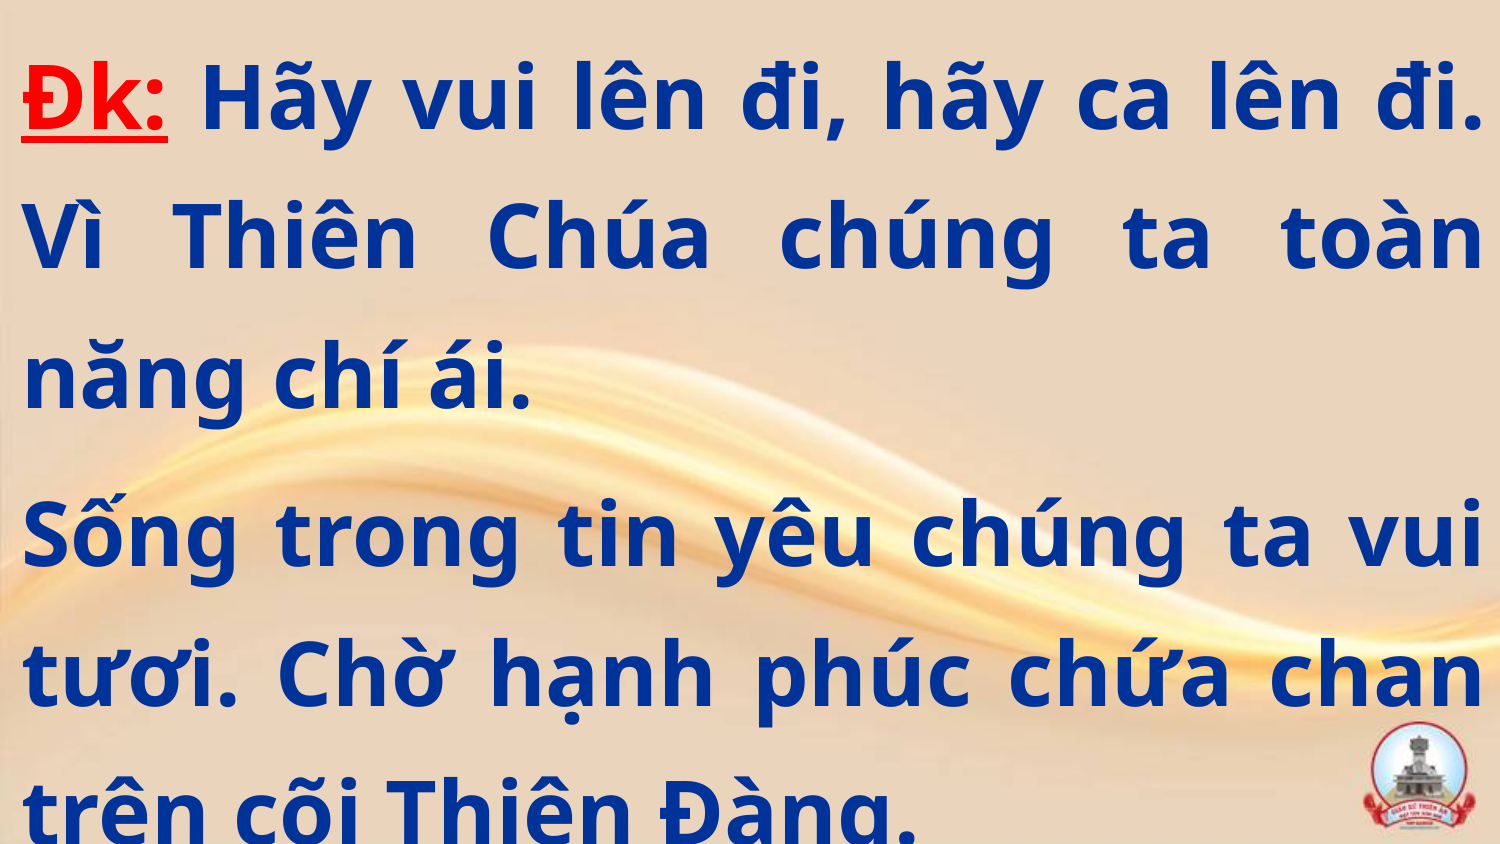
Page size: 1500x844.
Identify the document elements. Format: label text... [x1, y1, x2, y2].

list Đk: Hãy vui lên đi, hãy ca lên đi. Vì Thiên Chúa chúng ta toàn năng chí ái. Sống trong tin yêu chúng ta vui tươi. Chờ hạnh phúc chứa chan trên cõi Thiên Đàng. [1, 0, 1500, 844]
